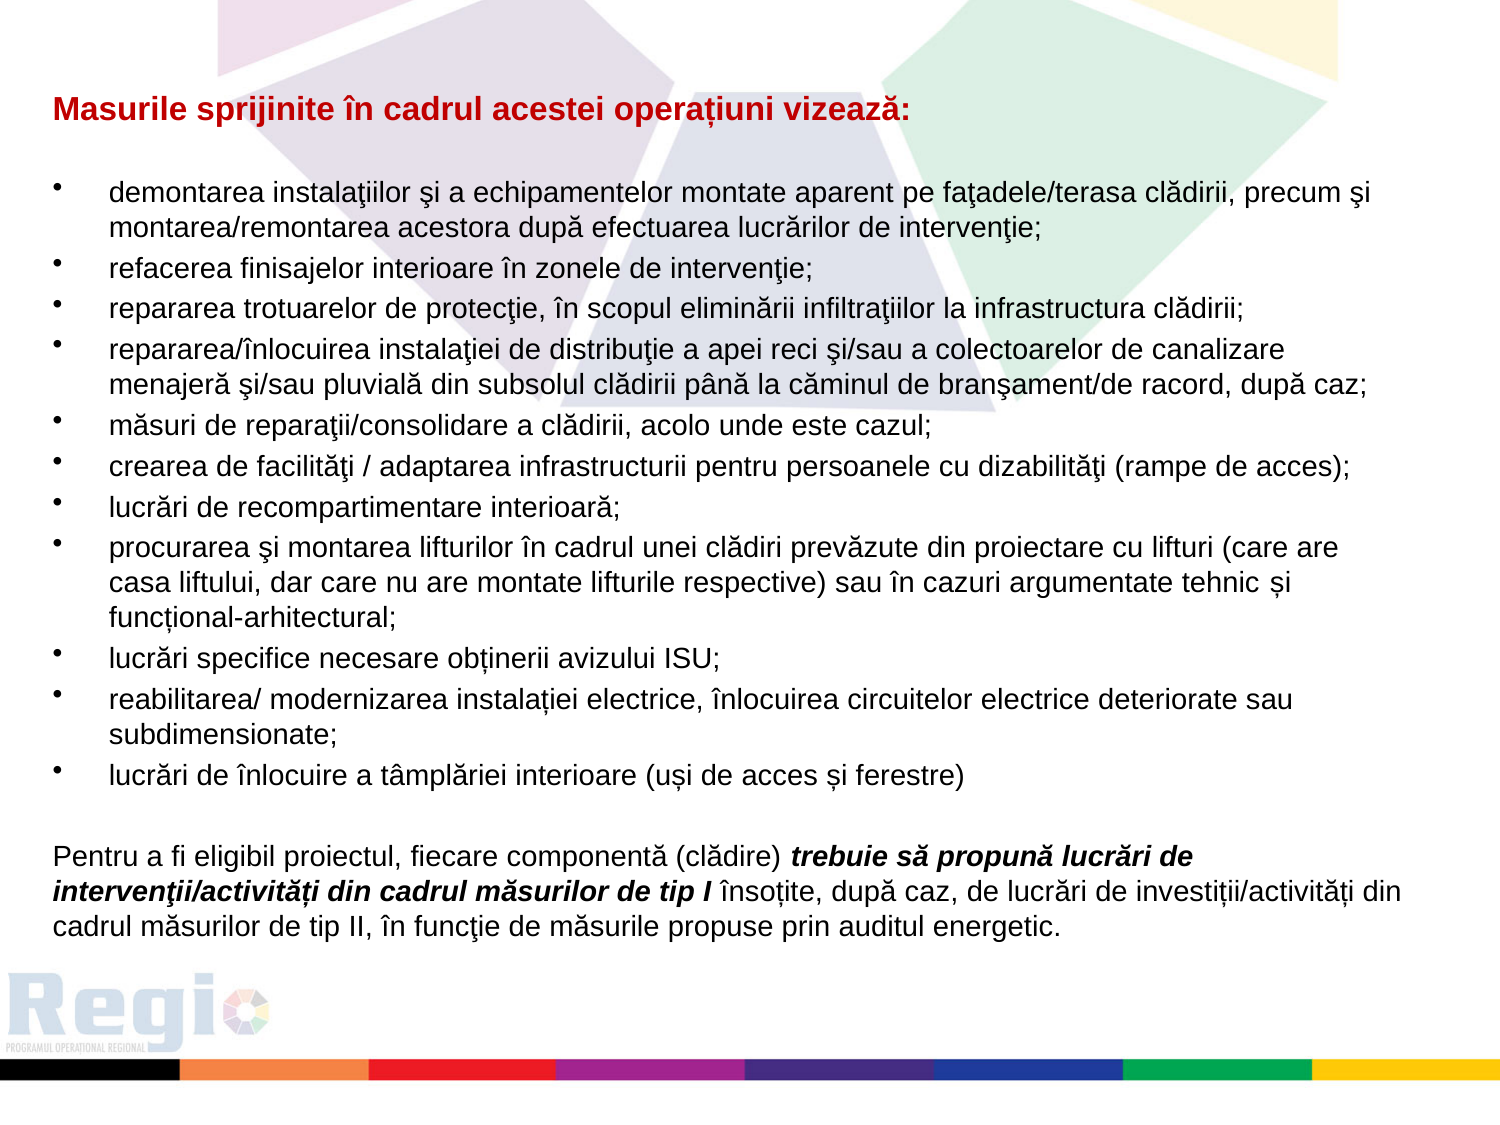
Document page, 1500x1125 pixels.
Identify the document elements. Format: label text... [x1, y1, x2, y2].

list Masurile sprijinite în cadrul acestei operațiuni vizează: demontarea instalaţiilor şi a echipamentelor montate aparent pe faţadele/terasa clădirii, precum şi montarea/remontarea acestora după efectuarea lucrărilor de intervenţie; refacerea finisajelor interioare în zonele de intervenţie; repararea trotuarelor de protecţie, în scopul eliminării infiltraţiilor la infrastructura clădirii; repararea/înlocuirea instalaţiei de distribuţie a apei reci şi/sau a colectoarelor de canalizare menajeră şi/sau pluvială din subsolul clădirii până la căminul de branşament/de racord, după caz; măsuri de reparaţii/consolidare a clădirii, acolo unde este cazul; crearea de facilităţi / adaptarea infrastructurii pentru persoanele cu dizabilităţi (rampe de acces); lucrări de recompartimentare interioară; procurarea şi montarea lifturilor în cadrul unei clădiri prevăzute din proiectare cu lifturi (care are casa liftului, dar care nu are montate lifturile respective) sau în cazuri argumentate tehnic și funcțional-arhitectural; lucrări specifice necesare obținerii avizului ISU; reabilitarea/ modernizarea instalației electrice, înlocuirea circuitelor electrice deteriorate sau subdimensionate; lucrări de înlocuire a tâmplăriei interioare (uși de acces și ferestre) Pentru a fi eligibil proiectul, fiecare componentă (clădire) trebuie să propună lucrări de intervenţii/activități din cadrul măsurilor de tip I însoțite, după caz, de lucrări de investiții/activități din cadrul măsurilor de tip II, în funcţie de măsurile propuse prin auditul energetic. [37, 37, 1426, 1038]
picture [0, 0, 1500, 1125]
